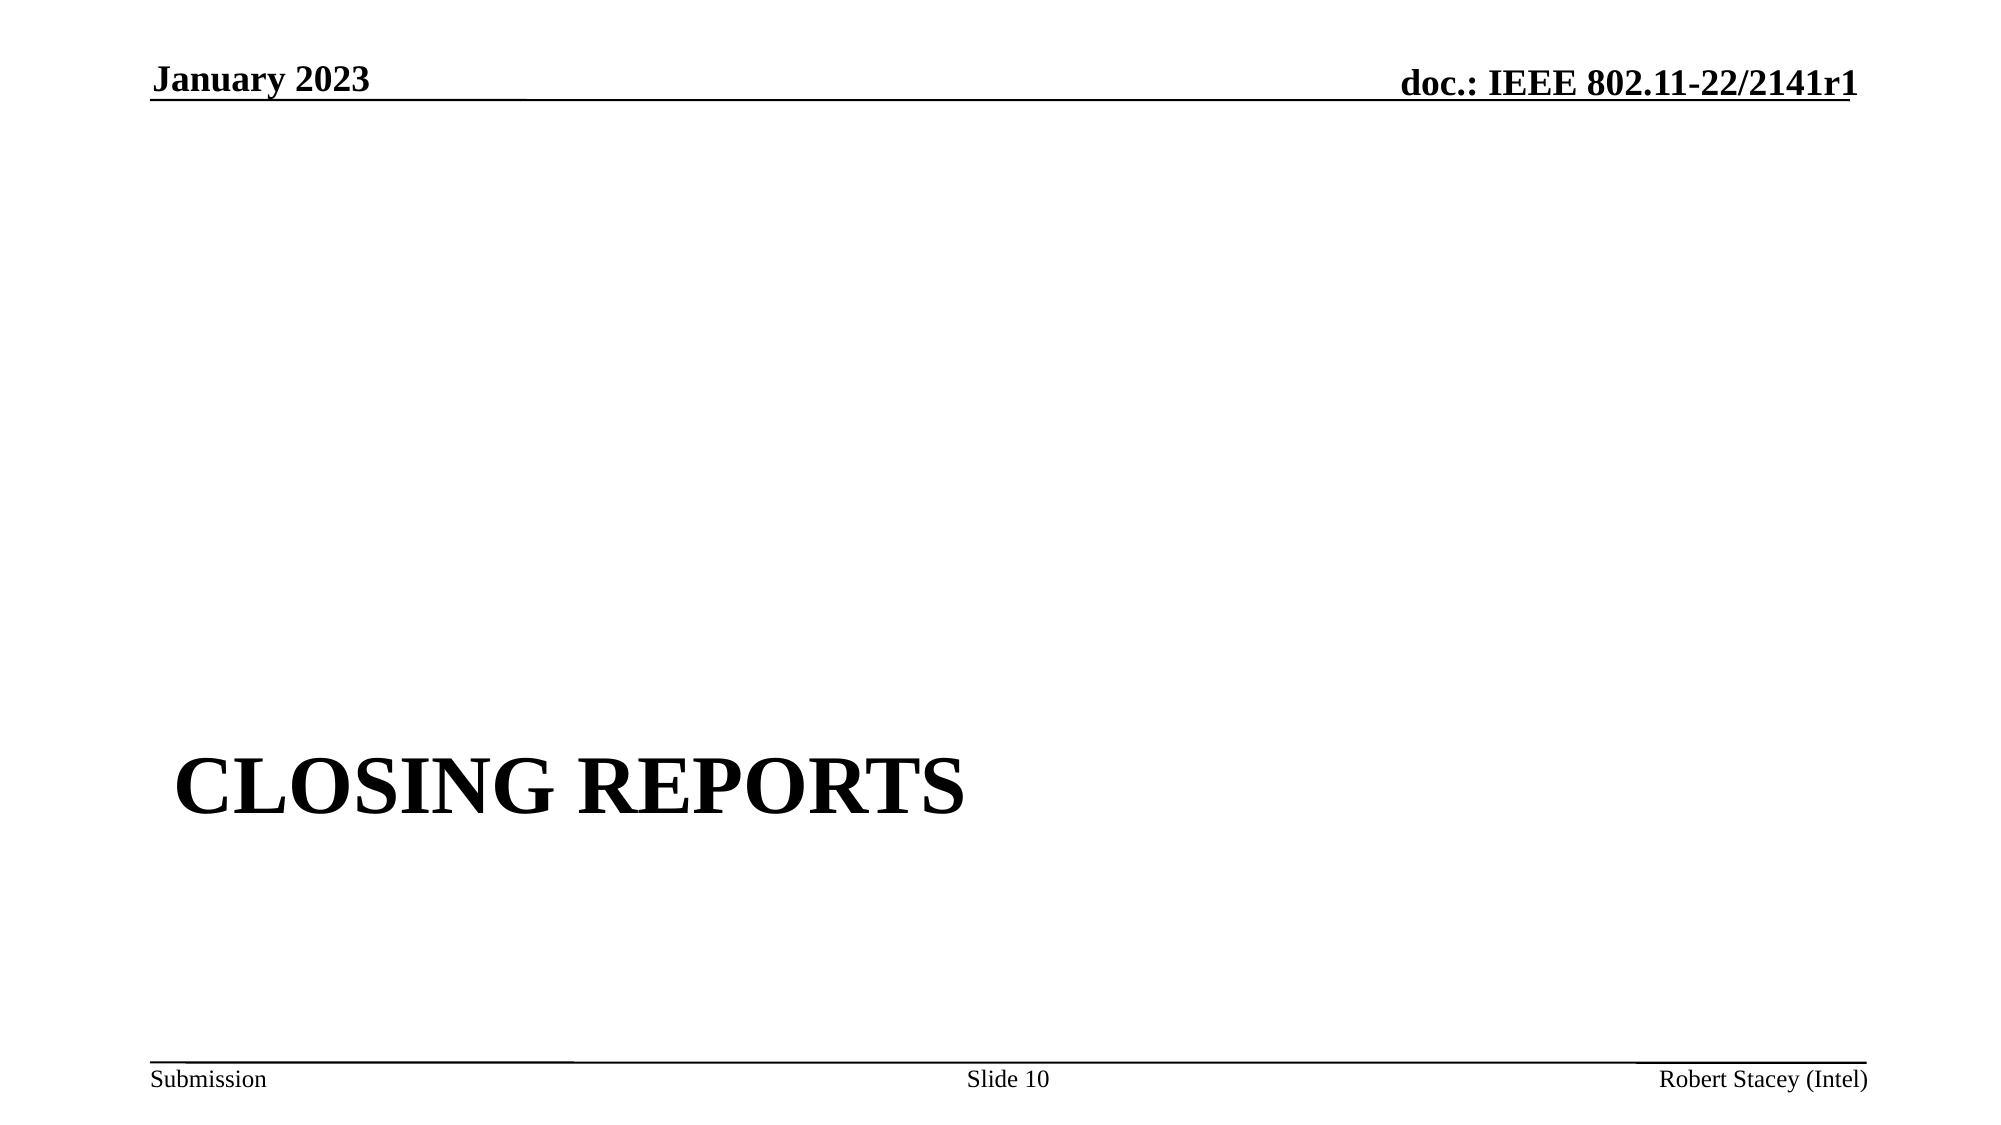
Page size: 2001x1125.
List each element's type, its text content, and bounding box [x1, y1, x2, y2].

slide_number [152, 54, 563, 100]
slide_number Slide 10 [950, 1061, 1067, 1123]
title Closing Reports [157, 722, 1859, 947]
footer Robert Stacey (Intel) [1171, 1061, 1869, 1093]
